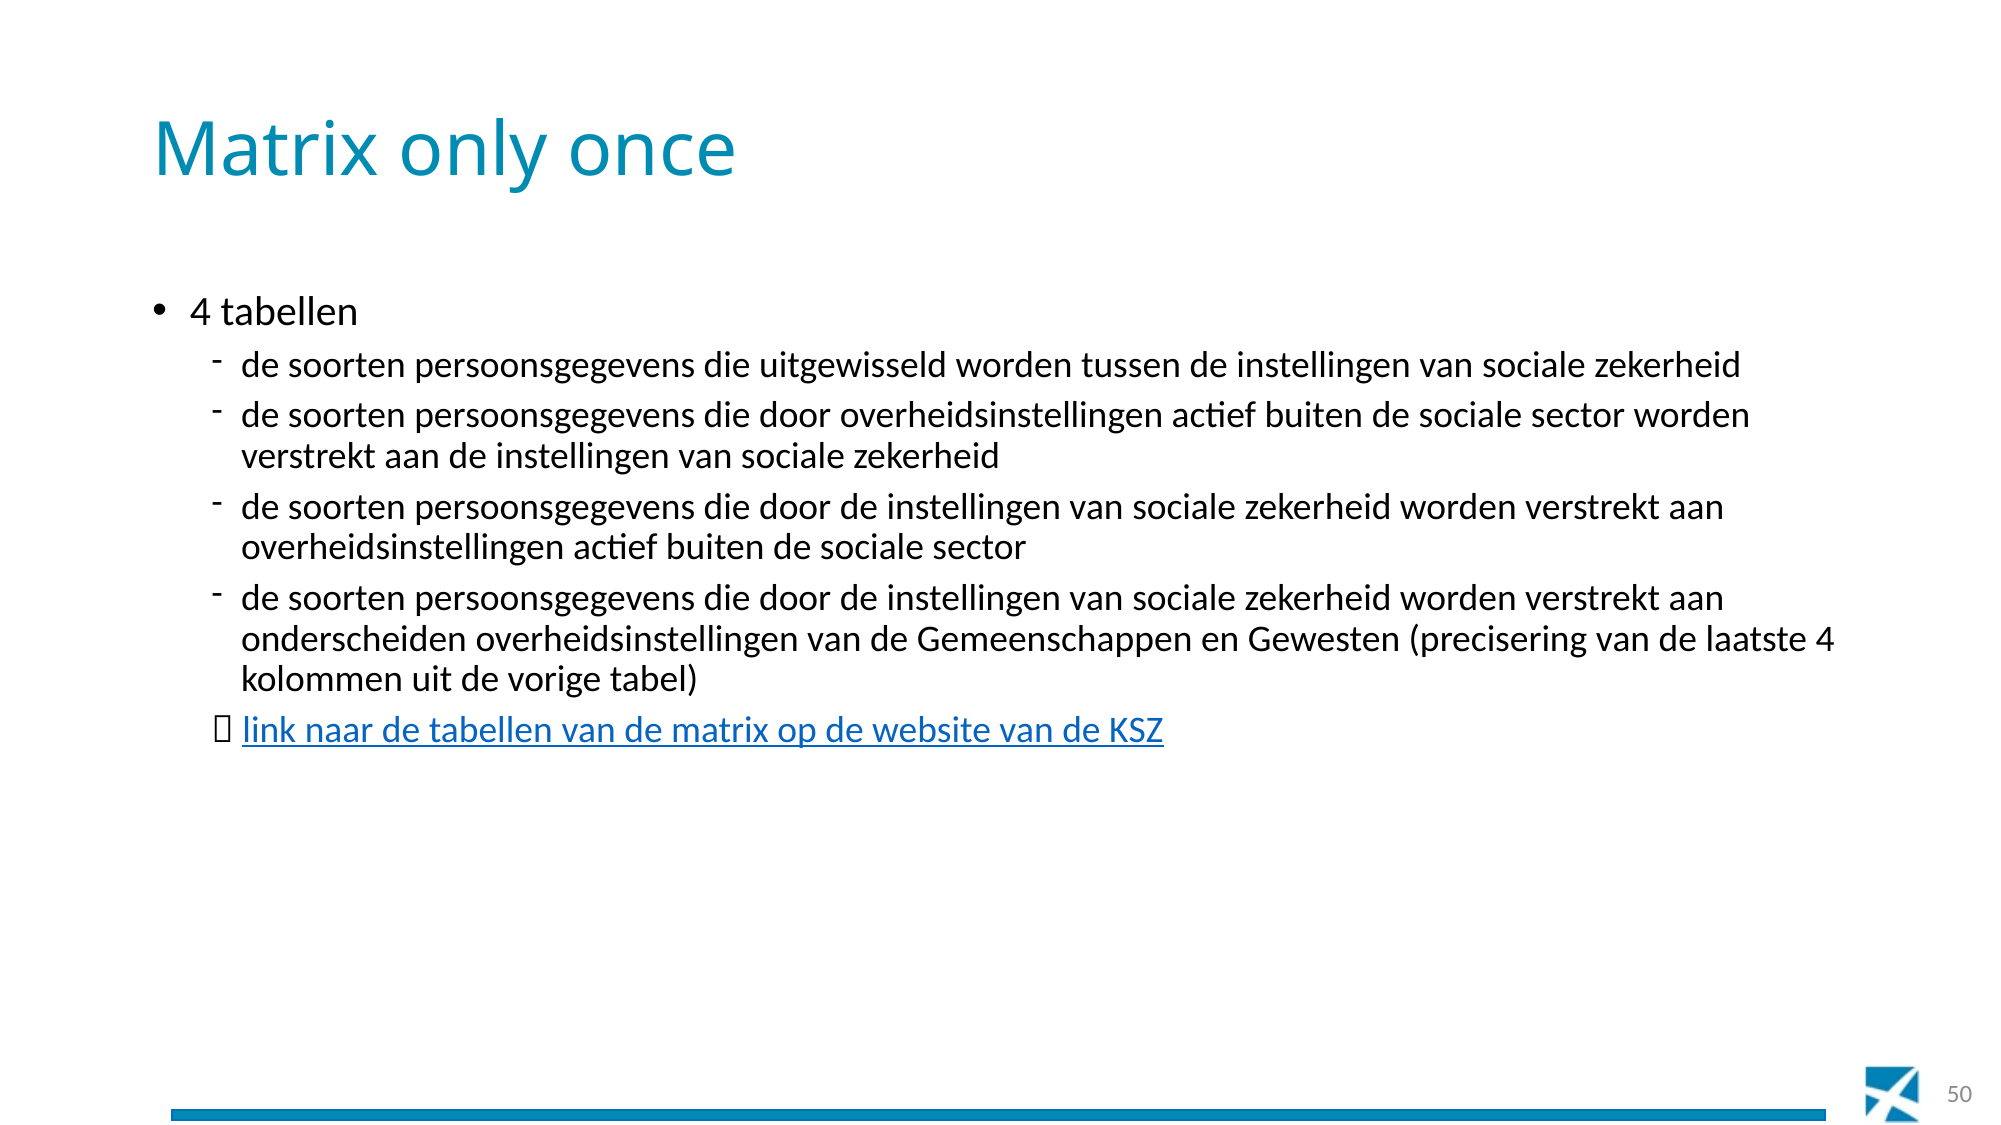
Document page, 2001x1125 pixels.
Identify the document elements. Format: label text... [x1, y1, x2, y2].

title Matrix only once [137, 42, 1863, 260]
list 4 tabellen de soorten persoonsgegevens die uitgewisseld worden tussen de instellingen van sociale zekerheid de soorten persoonsgegevens die door overheidsinstellingen actief buiten de sociale sector worden verstrekt aan de instellingen van sociale zekerheid de soorten persoonsgegevens die door de instellingen van sociale zekerheid worden verstrekt aan overheidsinstellingen actief buiten de sociale sector de soorten persoonsgegevens die door de instellingen van sociale zekerheid worden verstrekt aan onderscheiden overheidsinstellingen van de Gemeenschappen en Gewesten (precisering van de laatste 4 kolommen uit de vorige tabel)  link naar de tabellen van de matrix op de website van de KSZ [137, 281, 1863, 996]
picture [1863, 1064, 1924, 1123]
